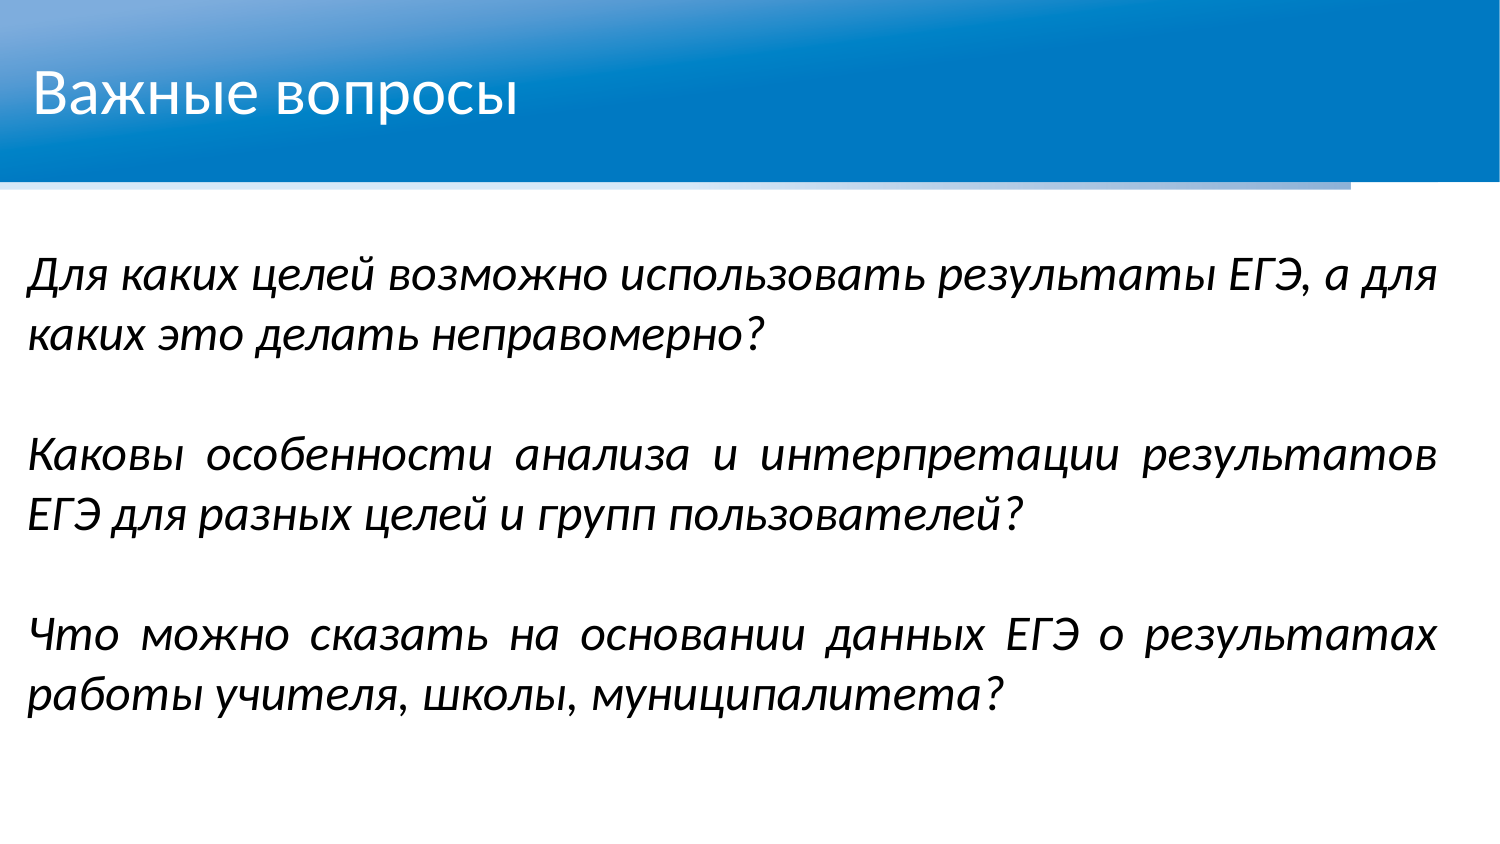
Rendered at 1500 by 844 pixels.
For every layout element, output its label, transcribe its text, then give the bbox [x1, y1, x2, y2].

text_box Для каких целей возможно использовать результаты ЕГЭ, а для каких это делать неправомерно? Каковы особенности анализа и интерпретации результатов ЕГЭ для разных целей и групп пользователей? Что можно сказать на основании данных ЕГЭ о результатах работы учителя, школы, муниципалитета? [12, 232, 1454, 788]
picture [0, 0, 1500, 191]
